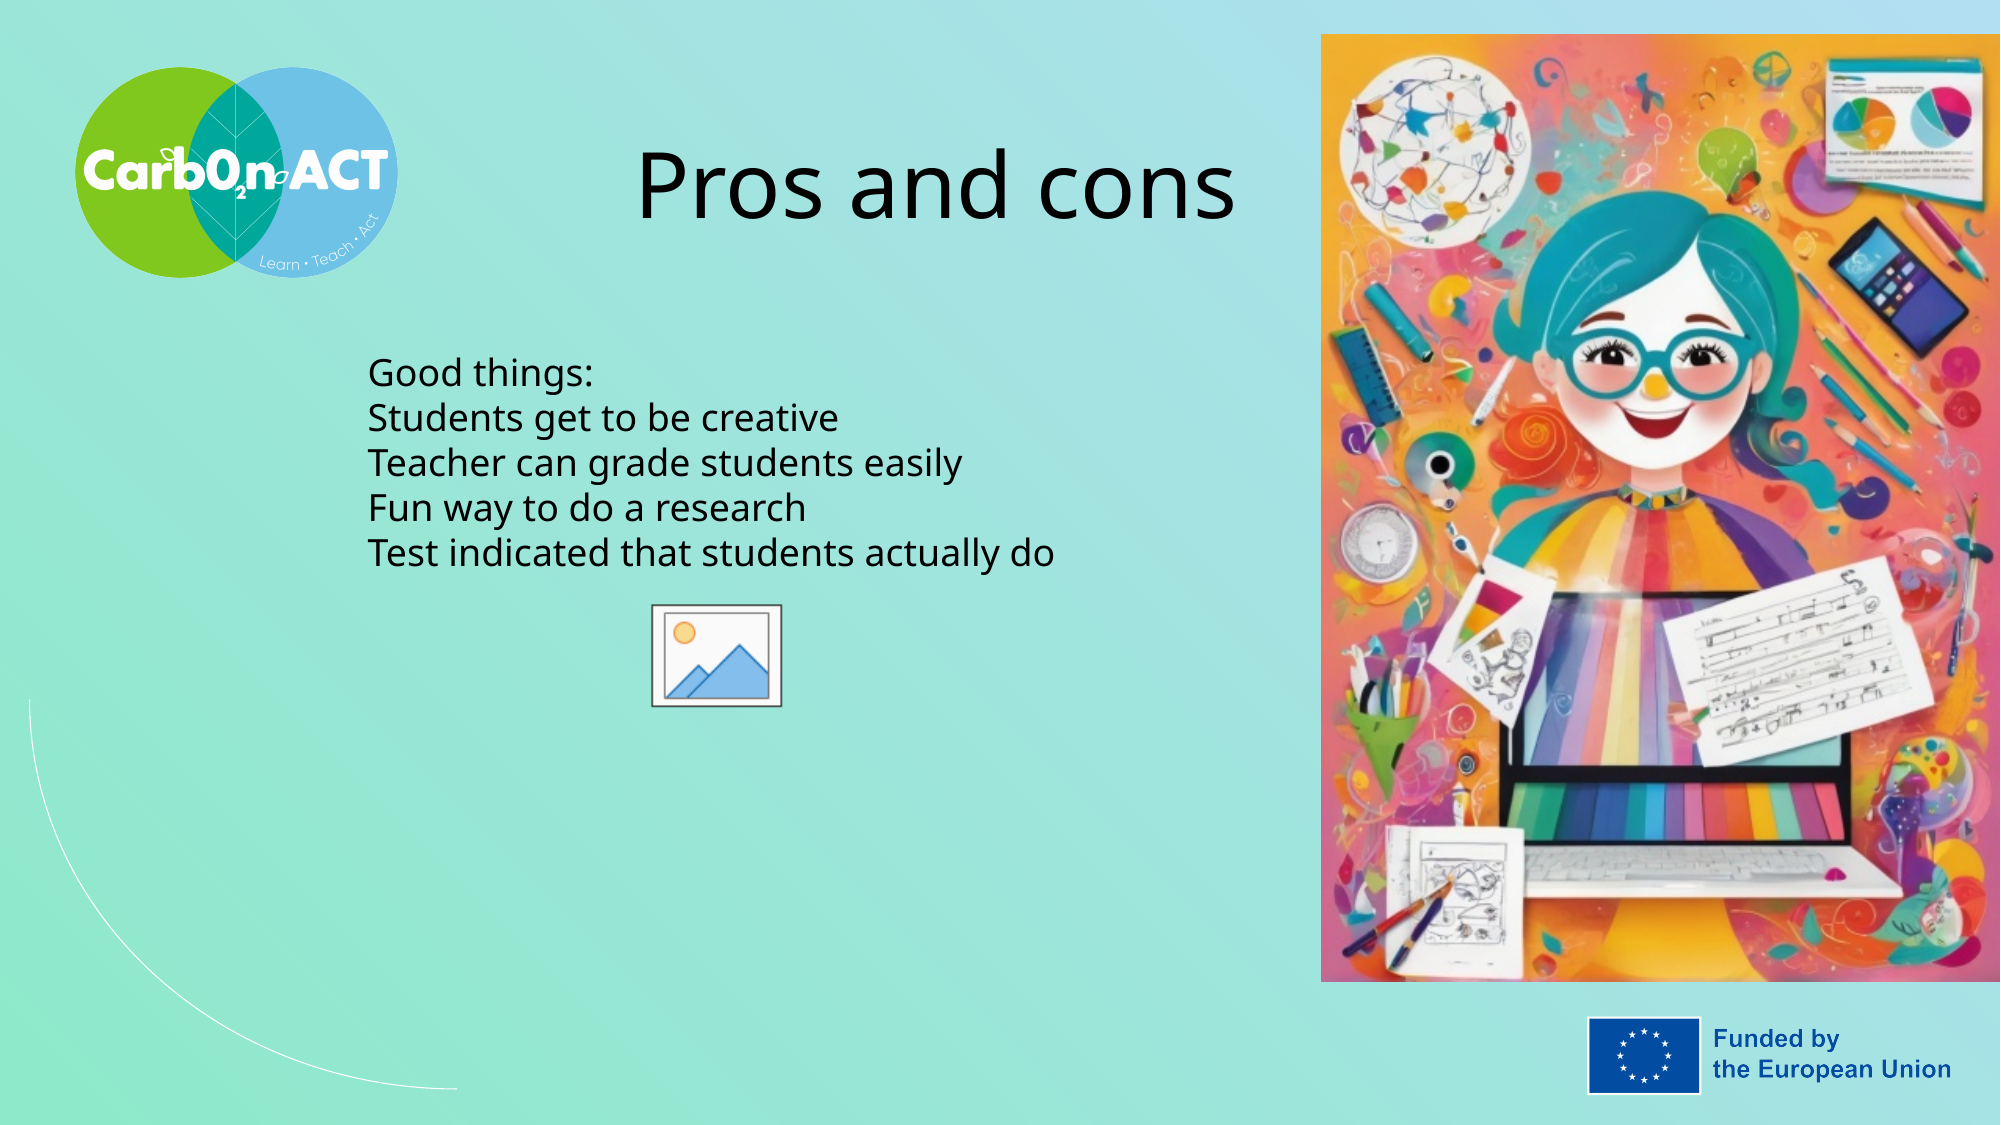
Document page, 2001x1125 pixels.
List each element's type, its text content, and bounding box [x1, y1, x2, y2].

picture [1576, 1014, 1971, 1098]
list Pros and cons [619, 131, 1321, 277]
picture [1321, 34, 2000, 982]
picture [327, 341, 1107, 971]
picture [75, 67, 398, 278]
